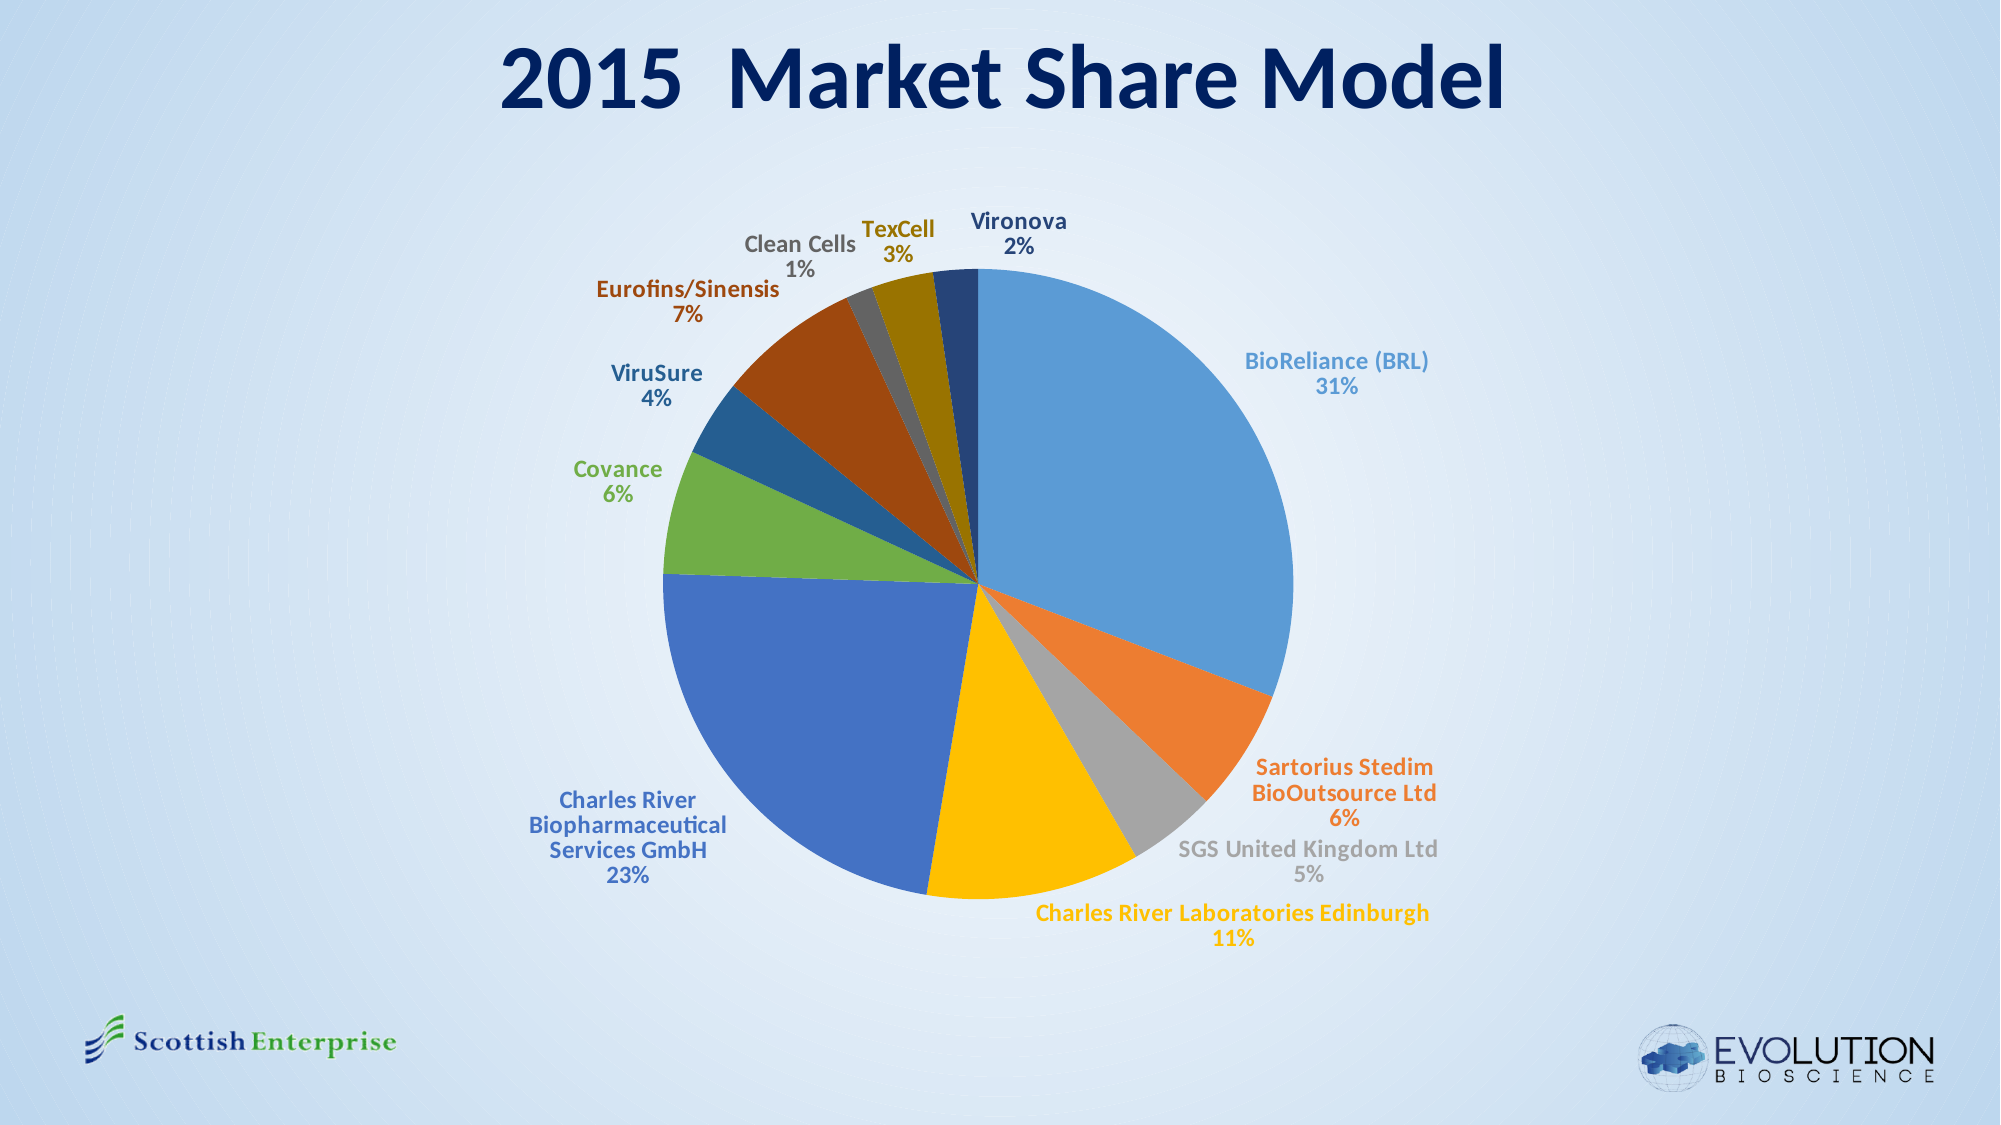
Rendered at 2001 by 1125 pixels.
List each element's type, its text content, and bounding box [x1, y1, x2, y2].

chart [333, 117, 1667, 1048]
title 2015 Market Share Model [70, 26, 1938, 142]
picture [70, 955, 413, 1125]
picture [1634, 1024, 1938, 1092]
